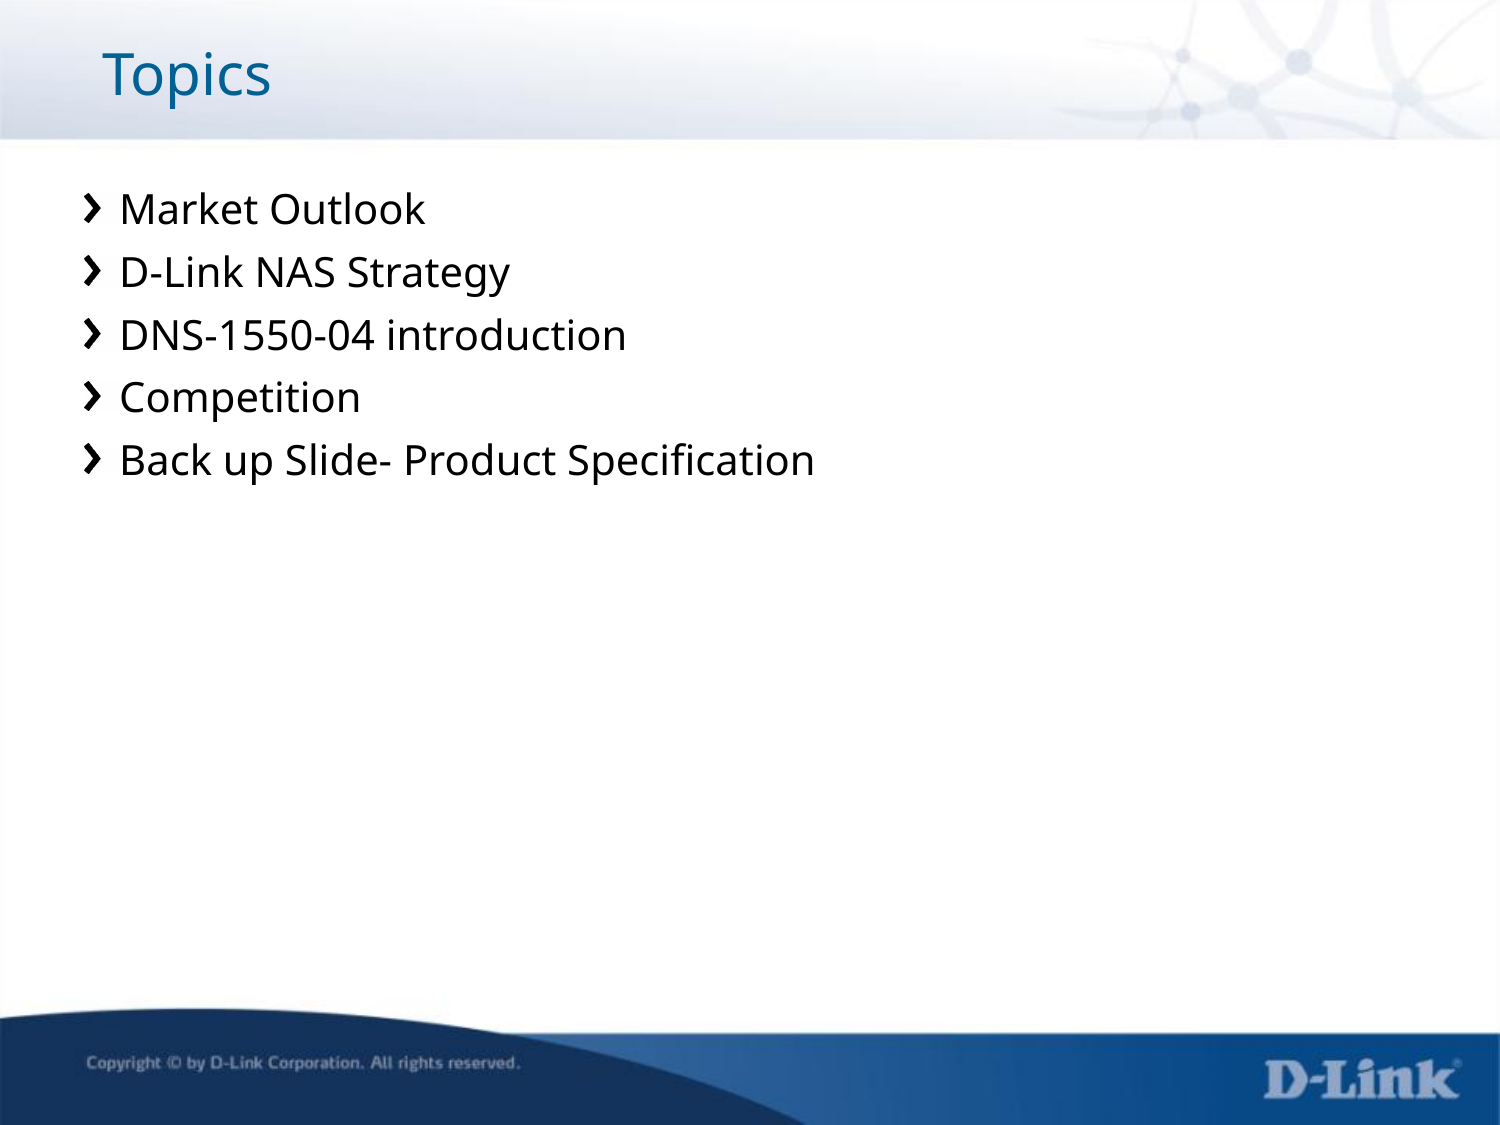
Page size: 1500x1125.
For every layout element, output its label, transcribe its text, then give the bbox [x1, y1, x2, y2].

picture [0, 0, 1500, 1125]
title Topics [41, 42, 1378, 150]
list Market Outlook D-Link NAS Strategy DNS-1550-04 introduction Competition Back up Slide- Product Specification [67, 175, 1406, 803]
